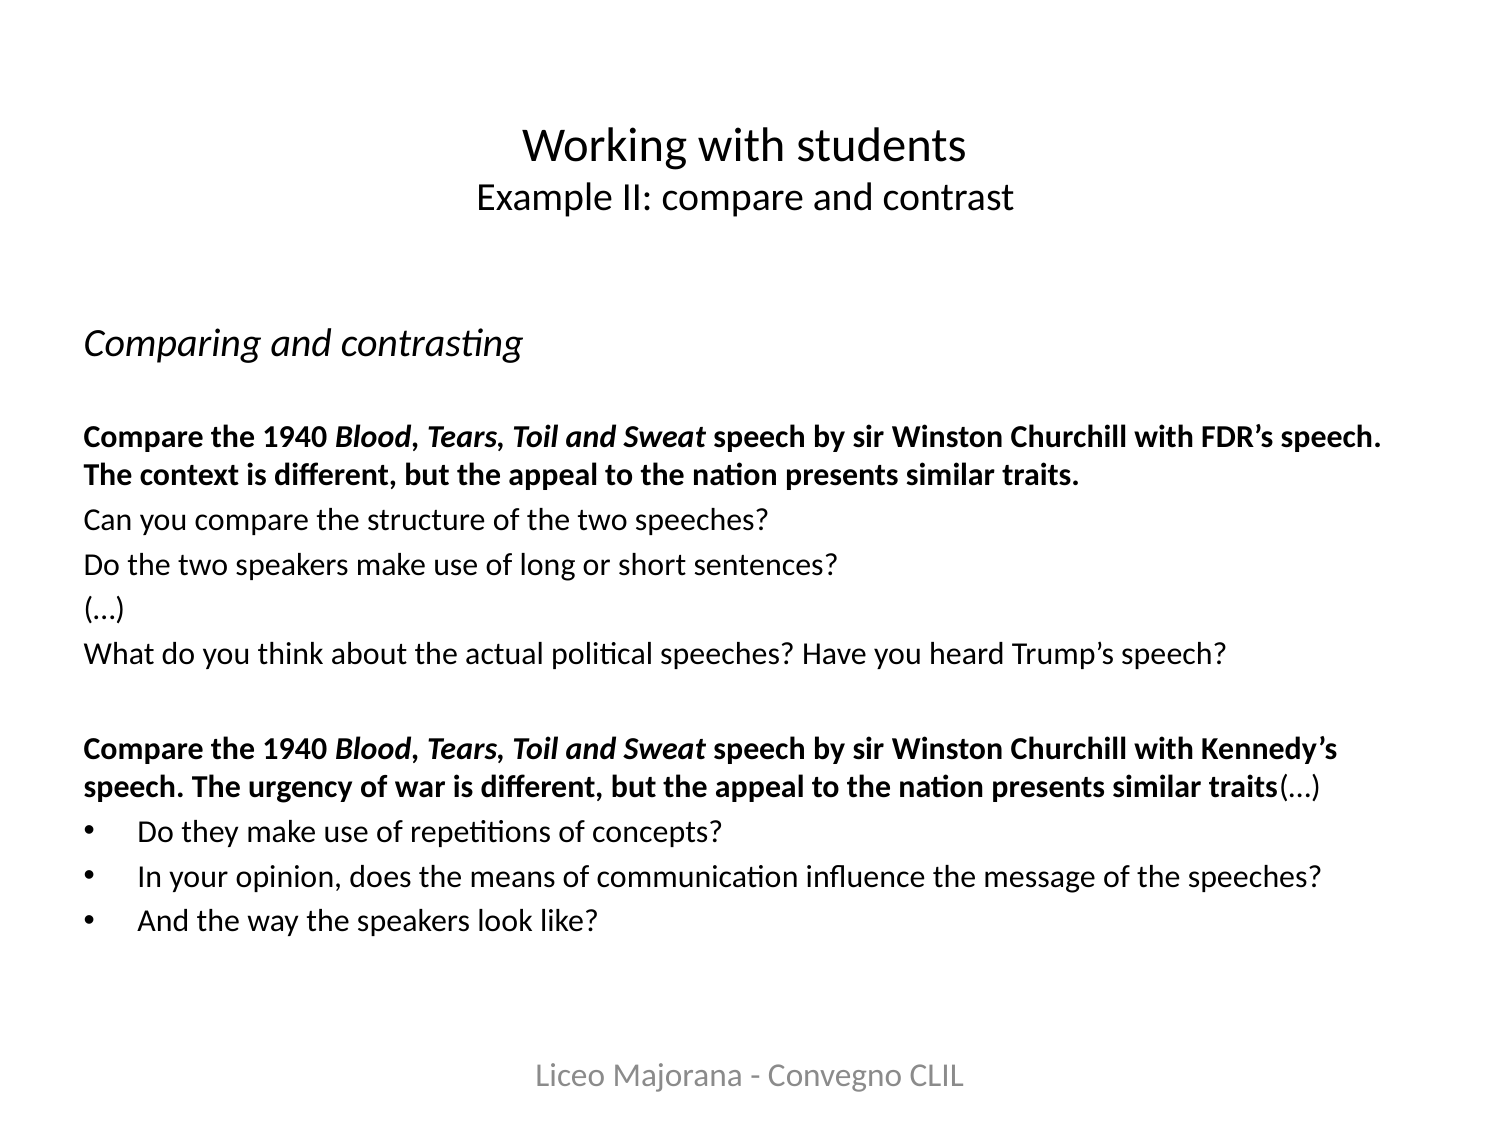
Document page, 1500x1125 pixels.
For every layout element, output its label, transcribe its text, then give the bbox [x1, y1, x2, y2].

title Working with students Example II: compare and contrast [75, 45, 1425, 287]
list Comparing and contrasting Compare the 1940 Blood, Tears, Toil and Sweat speech by sir Winston Churchill with FDR’s speech. The context is different, but the appeal to the nation presents similar traits. Can you compare the structure of the two speeches? Do the two speakers make use of long or short sentences? (…) What do you think about the actual political speeches? Have you heard Trump’s speech? Compare the 1940 Blood, Tears, Toil and Sweat speech by sir Winston Churchill with Kennedy’s speech. The urgency of war is different, but the appeal to the nation presents similar traits(…) Do they make use of repetitions of concepts? In your opinion, does the means of communication influence the message of the speeches? And the way the speakers look like? [68, 262, 1419, 1005]
footer Liceo Majorana - Convegno CLIL [512, 1042, 988, 1103]
